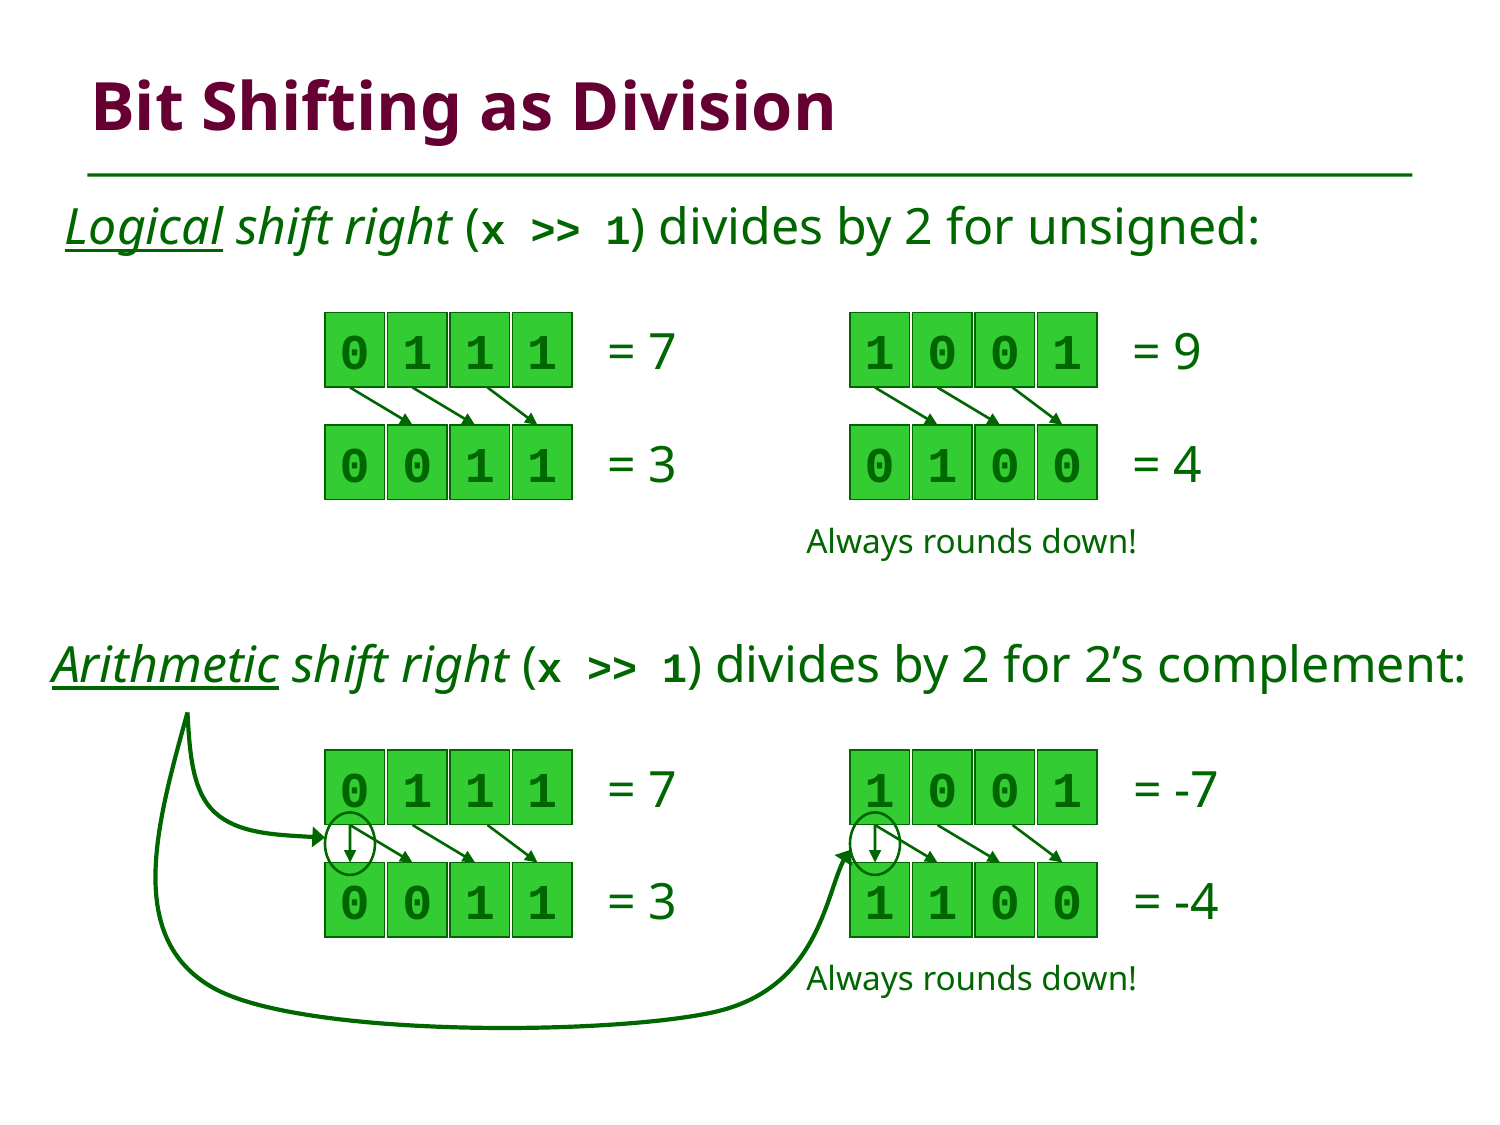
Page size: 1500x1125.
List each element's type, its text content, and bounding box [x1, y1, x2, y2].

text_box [49, 624, 1470, 1038]
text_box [62, 187, 1264, 568]
title Bit Shifting as Division [74, 44, 1426, 163]
